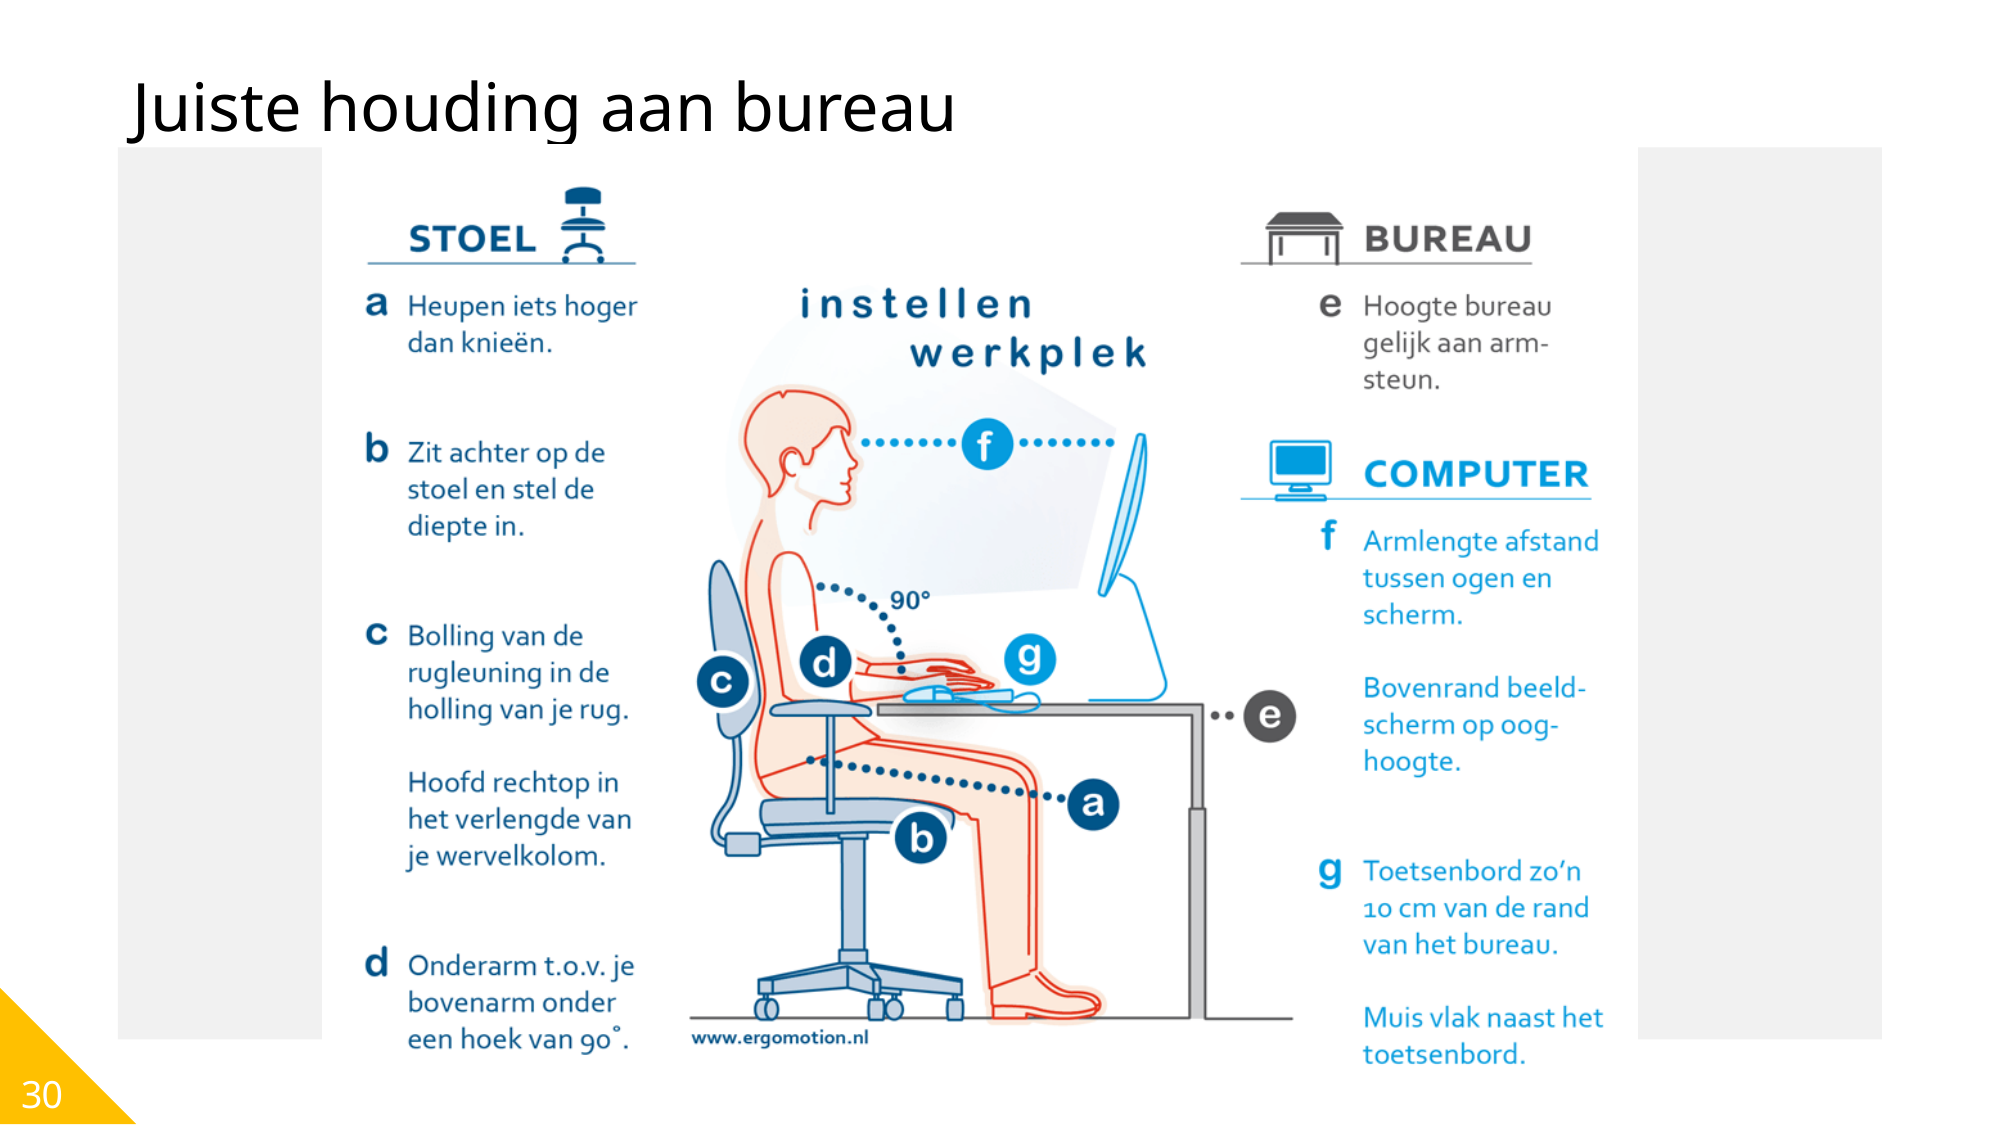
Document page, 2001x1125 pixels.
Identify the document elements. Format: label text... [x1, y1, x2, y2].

title Juiste houding aan bureau [132, 64, 1110, 253]
slide_number 30 [14, 1067, 68, 1125]
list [322, 144, 1639, 1114]
text_box [0, 988, 137, 1125]
